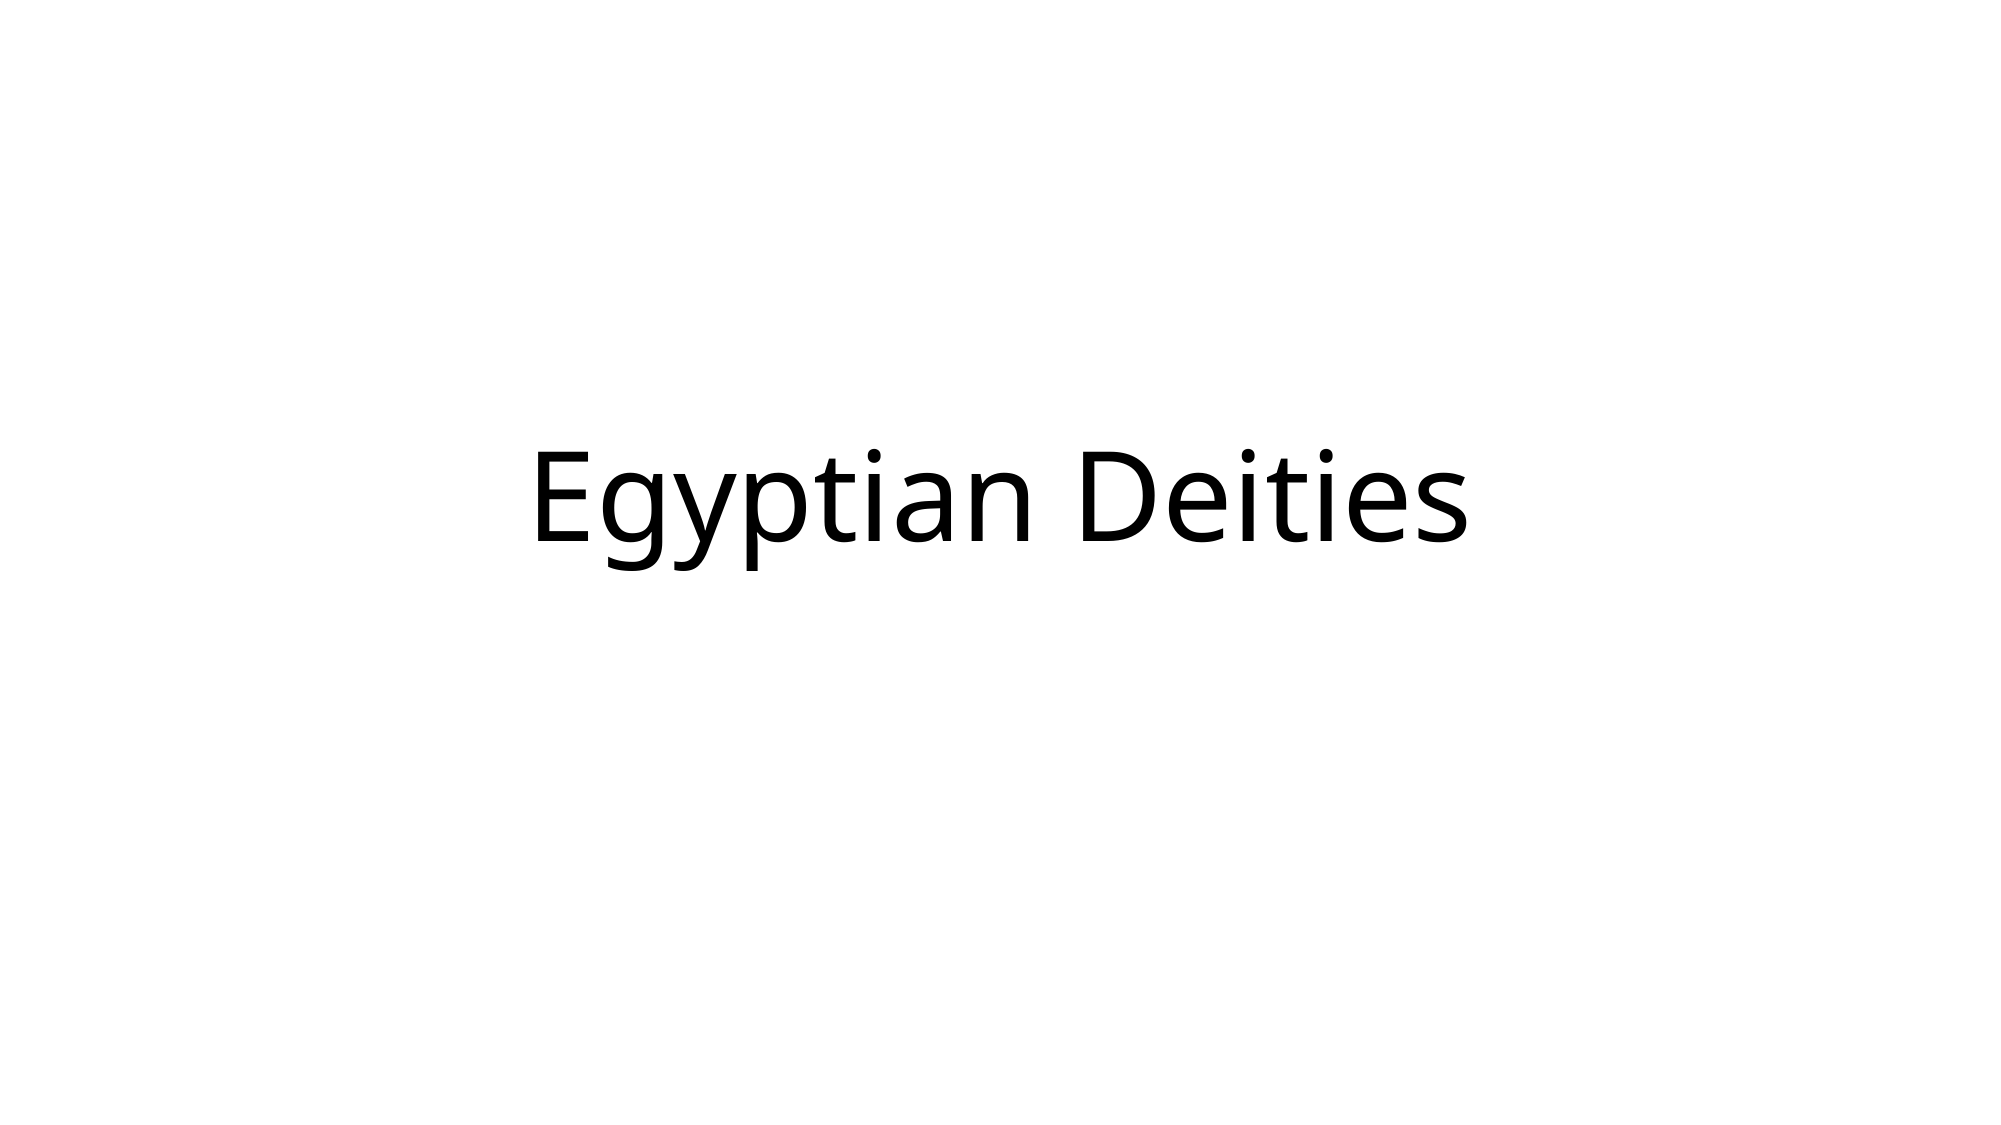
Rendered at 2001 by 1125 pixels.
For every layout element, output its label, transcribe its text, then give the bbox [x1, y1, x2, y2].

title Egyptian Deities [249, 184, 1750, 576]
